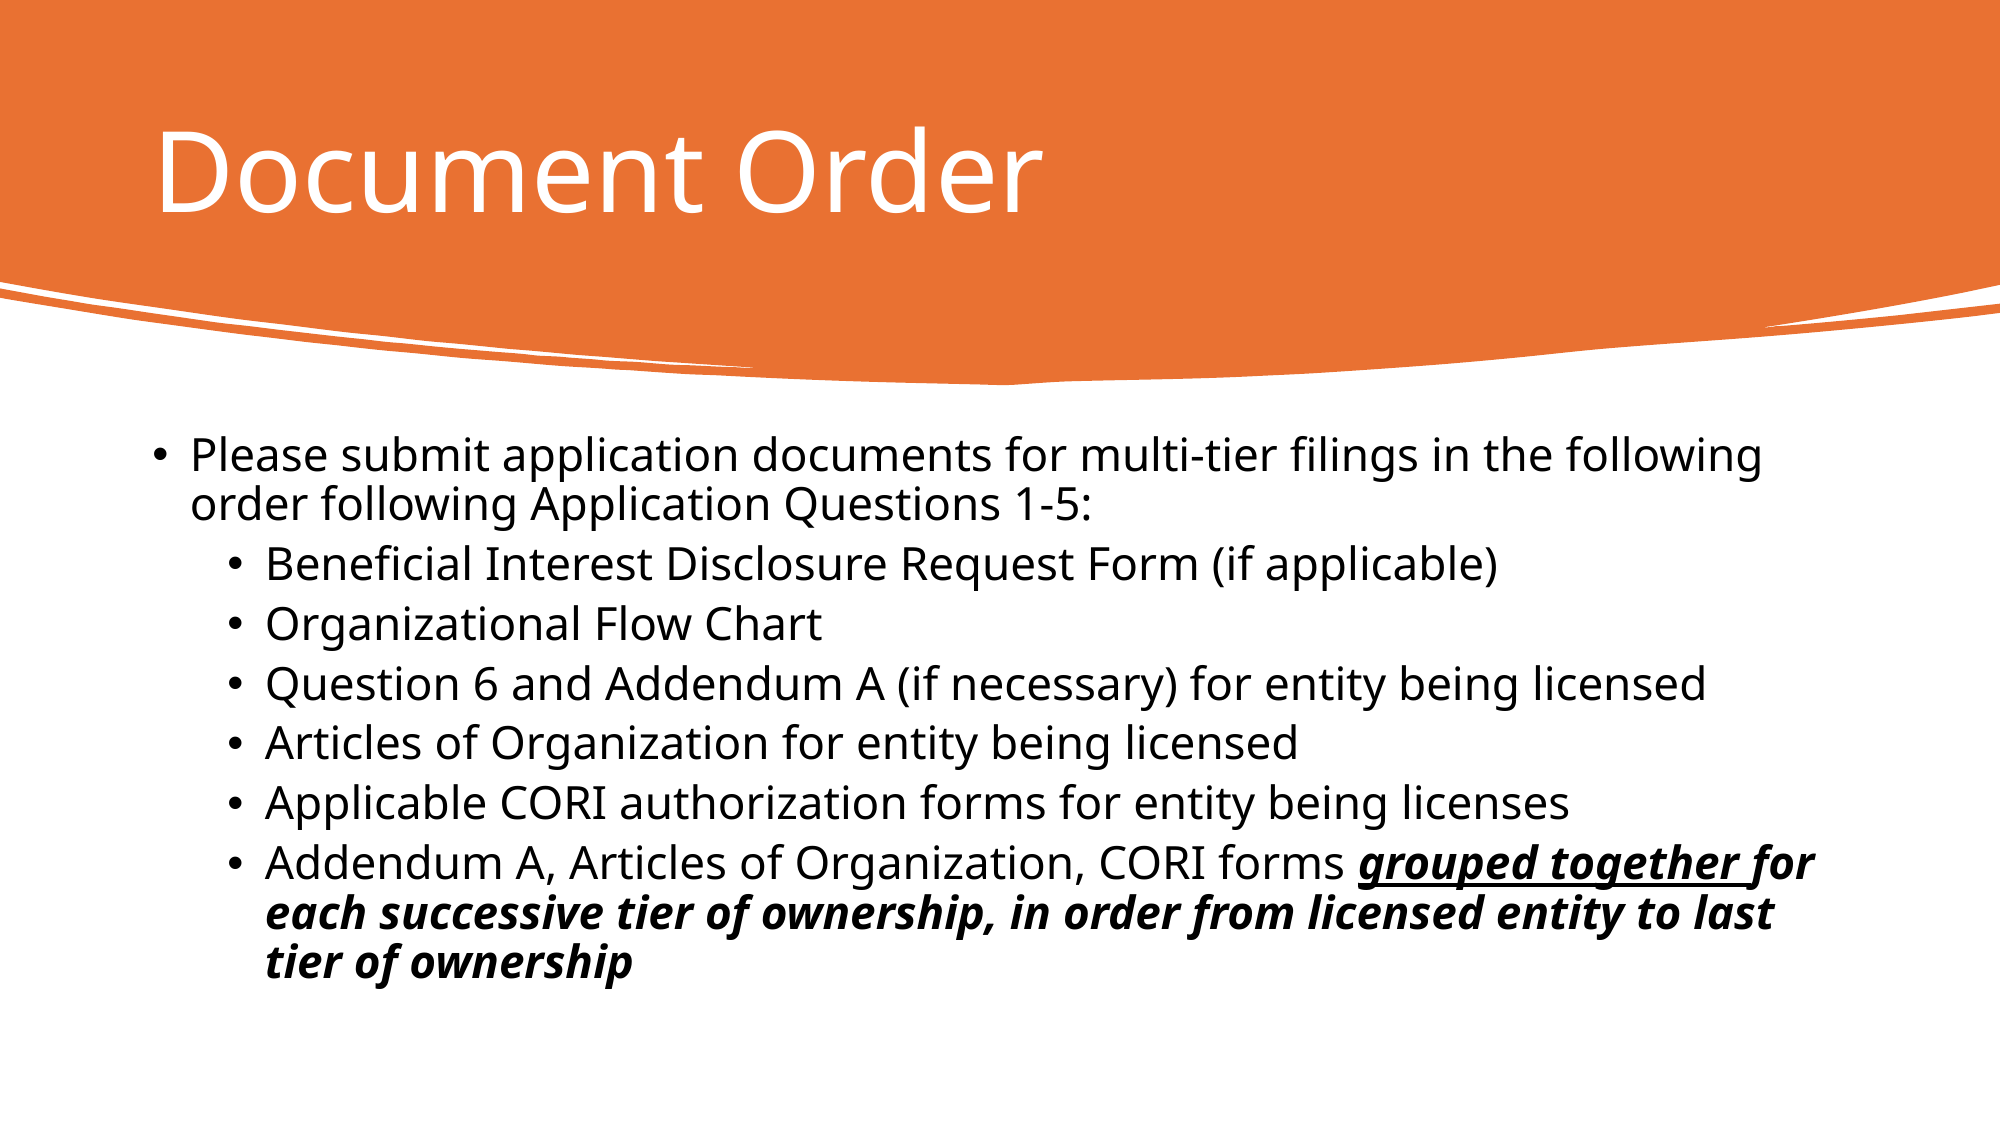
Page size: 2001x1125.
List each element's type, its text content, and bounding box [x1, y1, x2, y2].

text_box [0, 0, 2000, 386]
text_box [0, 298, 2000, 1125]
list Please submit application documents for multi-tier filings in the following order following Application Questions 1-5: Beneficial Interest Disclosure Request Form (if applicable) Organizational Flow Chart Question 6 and Addendum A (if necessary) for entity being licensed Articles of Organization for entity being licensed Applicable CORI authorization forms for entity being licenses Addendum A, Articles of Organization, CORI forms grouped together for each successive tier of ownership, in order from licensed entity to last tier of ownership [137, 424, 1863, 1014]
text_box [0, 283, 699, 365]
text_box [1785, 286, 2000, 325]
title Document Order [137, 65, 1863, 287]
